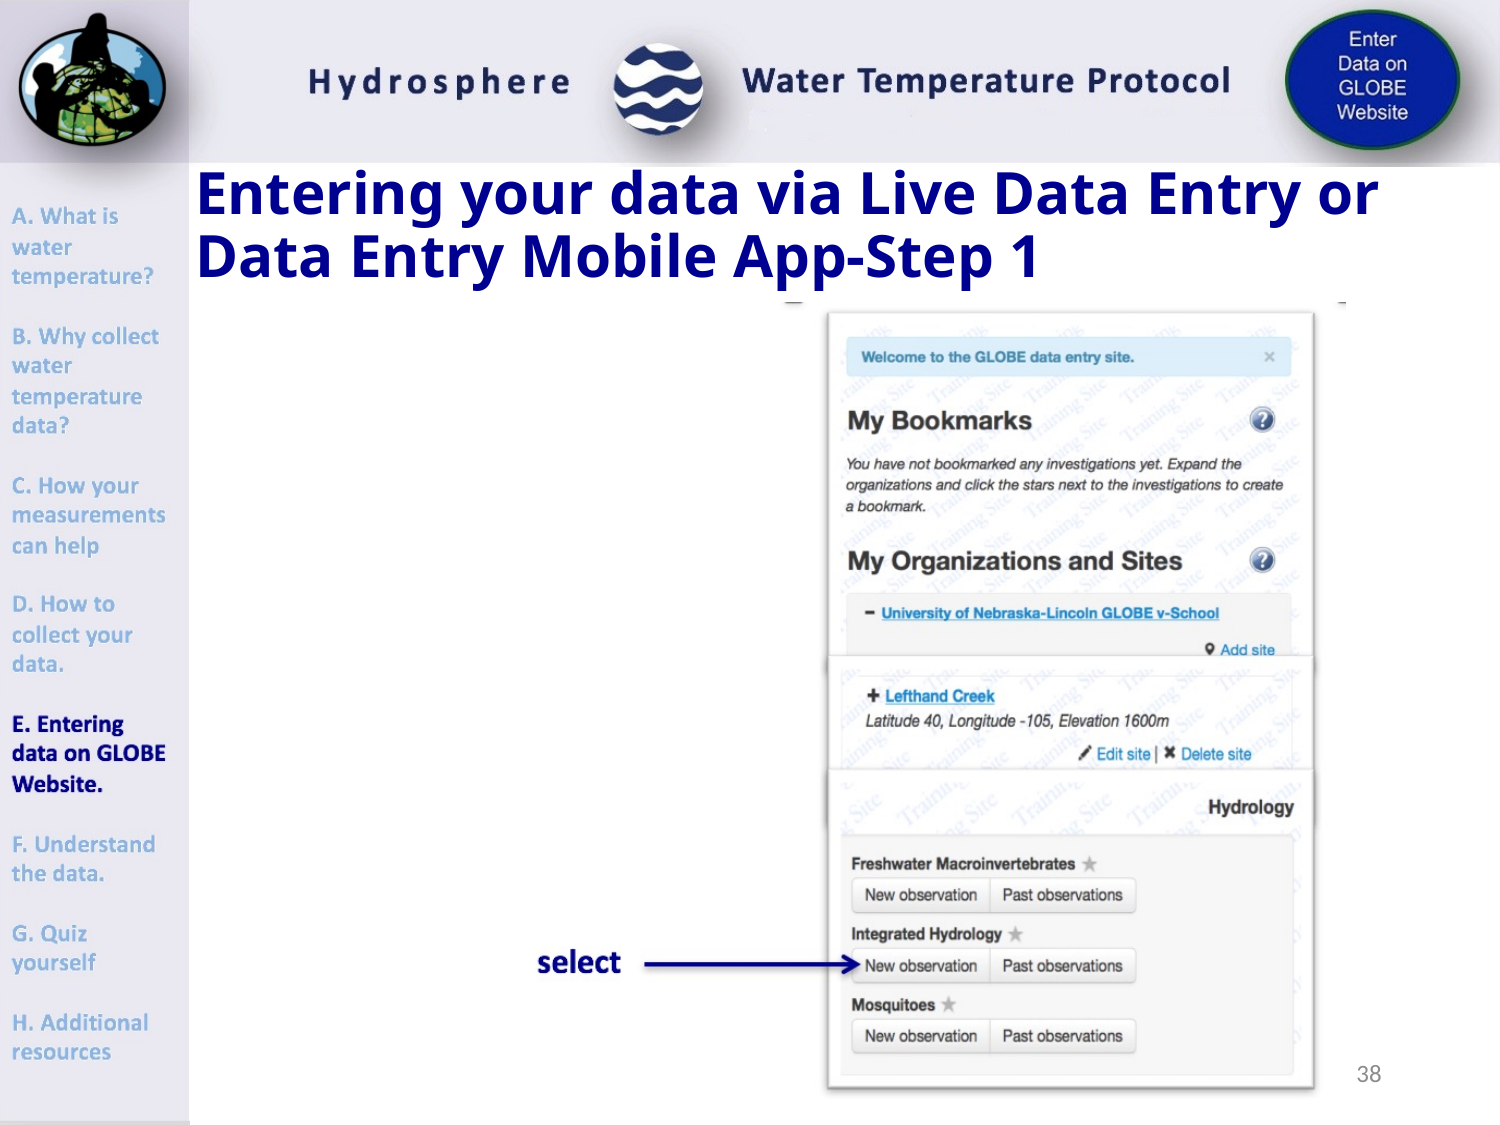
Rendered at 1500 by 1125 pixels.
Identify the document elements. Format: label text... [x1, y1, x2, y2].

title Entering your data via Live Data Entry or Data Entry Mobile App-Step 1 [190, 167, 1474, 336]
slide_number 37 [1346, 1042, 1397, 1103]
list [431, 302, 1346, 1106]
picture [0, 0, 1500, 1125]
